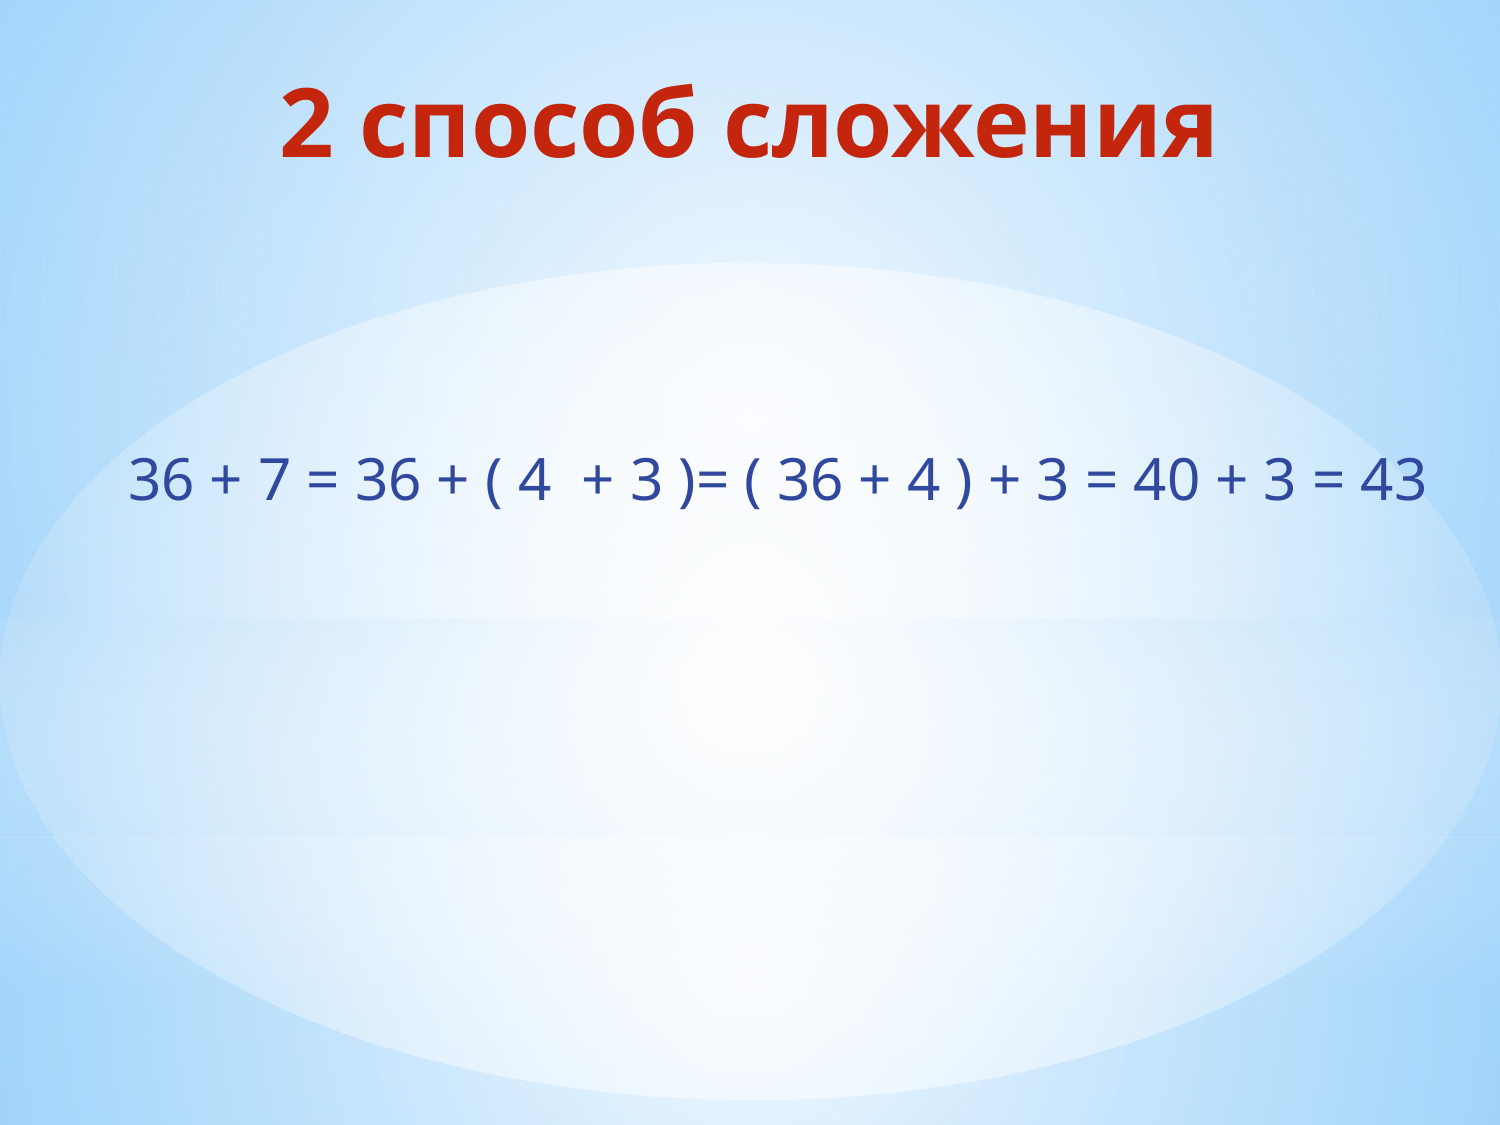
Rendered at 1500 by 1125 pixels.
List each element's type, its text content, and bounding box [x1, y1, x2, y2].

list 36 + 7 = 36 + ( 4 + 3 )= ( 36 + 4 ) + 3 = 40 + 3 = 43 [29, 290, 1483, 799]
title 2 способ сложения [242, 54, 1235, 209]
